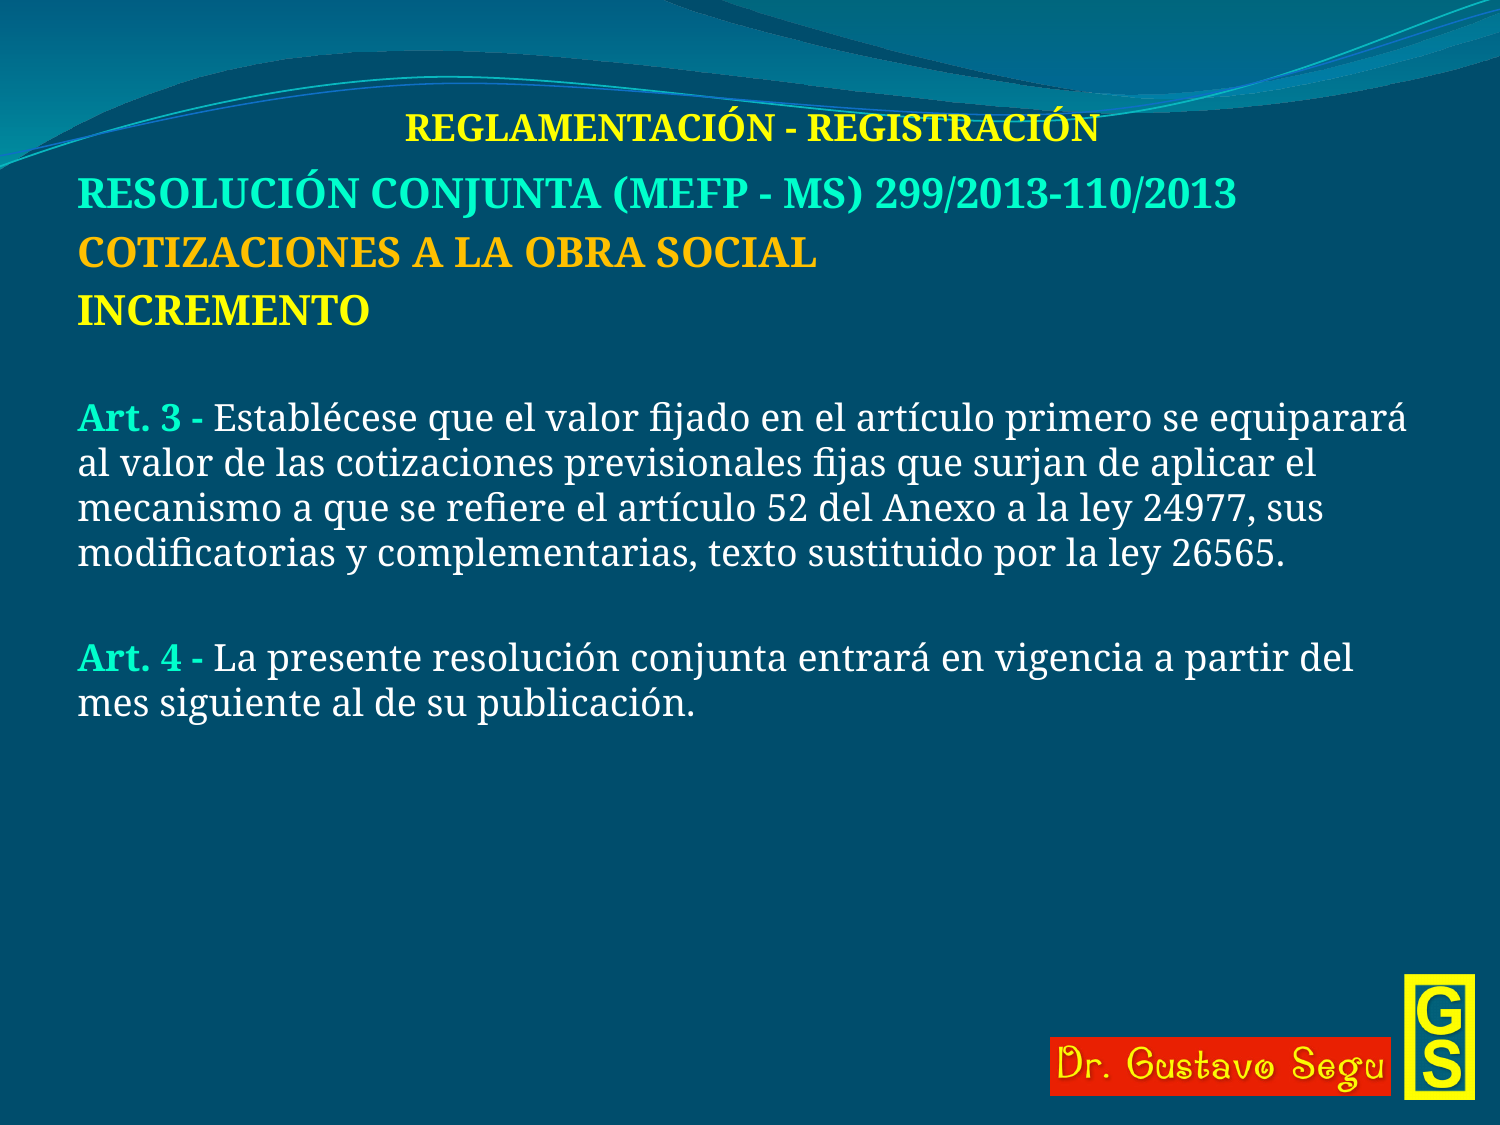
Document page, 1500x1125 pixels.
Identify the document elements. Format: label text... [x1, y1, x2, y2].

list RESOLUCIÓN CONJUNTA (MEFP - MS) 299/2013-110/2013 COTIZACIONES A LA OBRA SOCIAL INCREMENTO Art. 3 - Establécese que el valor fijado en el artículo primero se equiparará al valor de las cotizaciones previsionales fijas que surjan de aplicar el mecanismo a que se refiere el artículo 52 del Anexo a la ley 24977, sus modificatorias y complementarias, texto sustituido por la ley 26565. Art. 4 - La presente resolución conjunta entrará en vigencia a partir del mes siguiente al de su publicación. [62, 159, 1437, 1124]
picture [1405, 975, 1474, 1099]
picture [1051, 1038, 1390, 1095]
title REGLAMENTACIÓN - REGISTRACIÓN [64, 54, 1441, 150]
